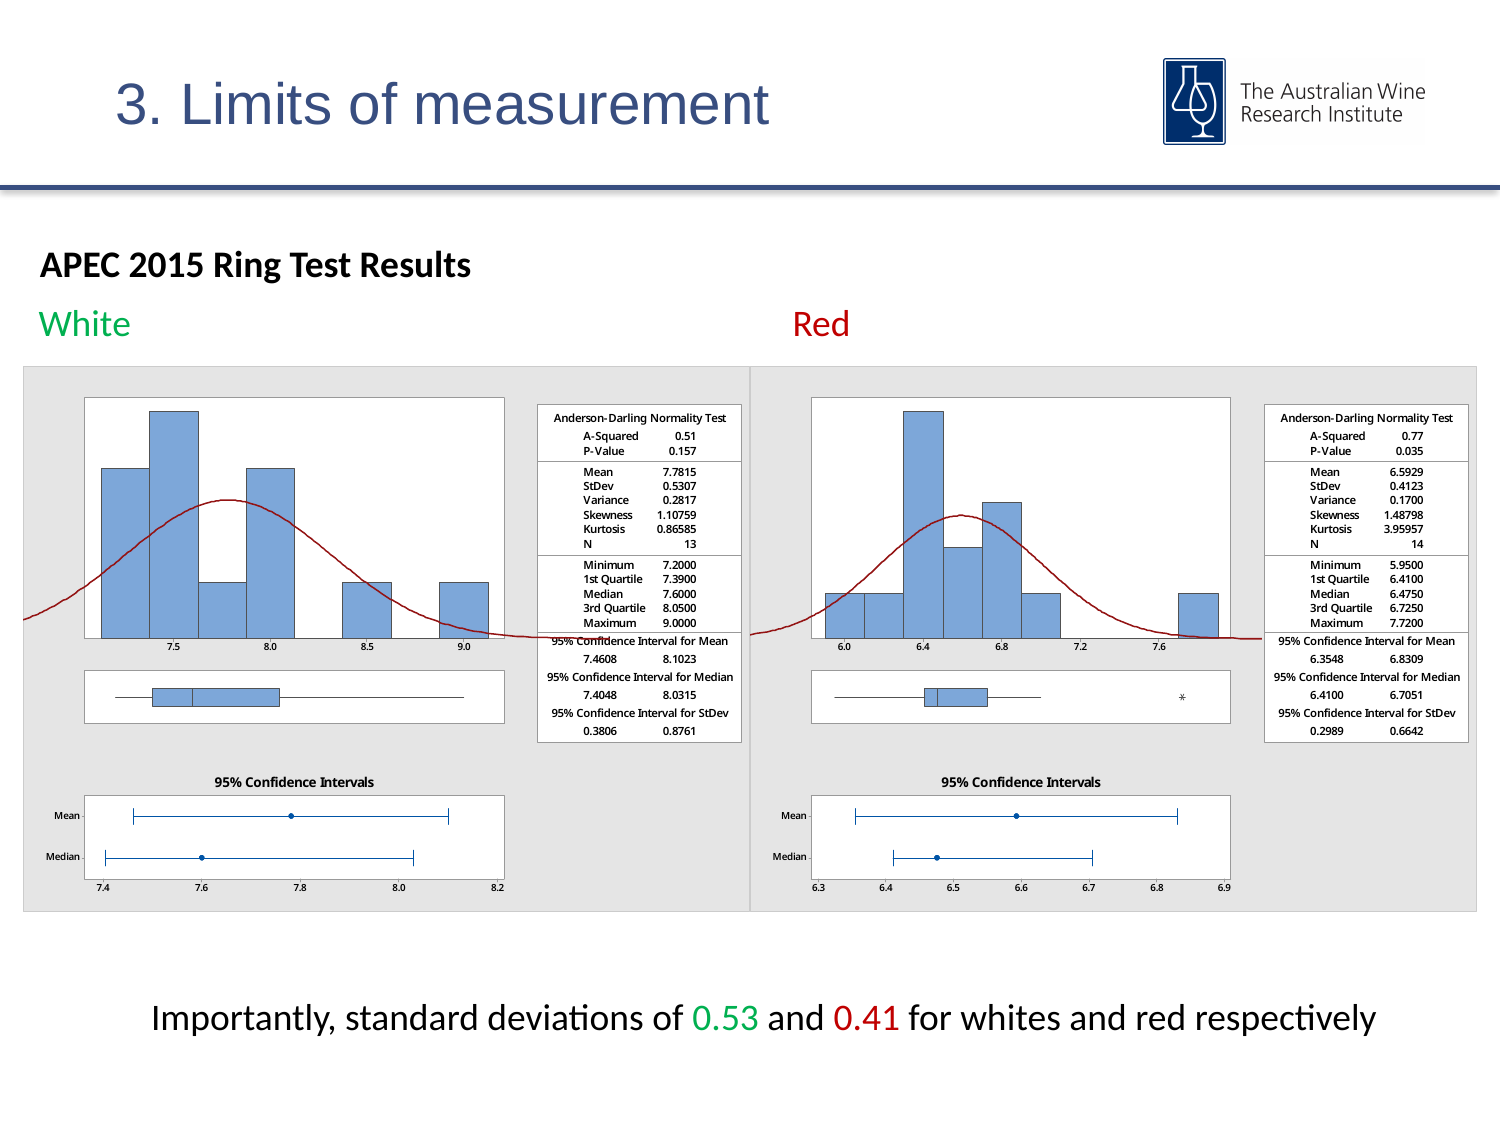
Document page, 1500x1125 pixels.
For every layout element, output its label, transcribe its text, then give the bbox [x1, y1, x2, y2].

text_box Red [777, 291, 866, 352]
picture [22, 366, 1477, 913]
picture [1163, 58, 1425, 145]
title 3. Limits of measurement [100, 58, 1102, 141]
text_box Importantly, standard deviations of 0.53 and 0.41 for whites and red respectively [136, 985, 1393, 1046]
text_box White [23, 291, 147, 352]
text_box APEC 2015 Ring Test Results [25, 232, 487, 293]
